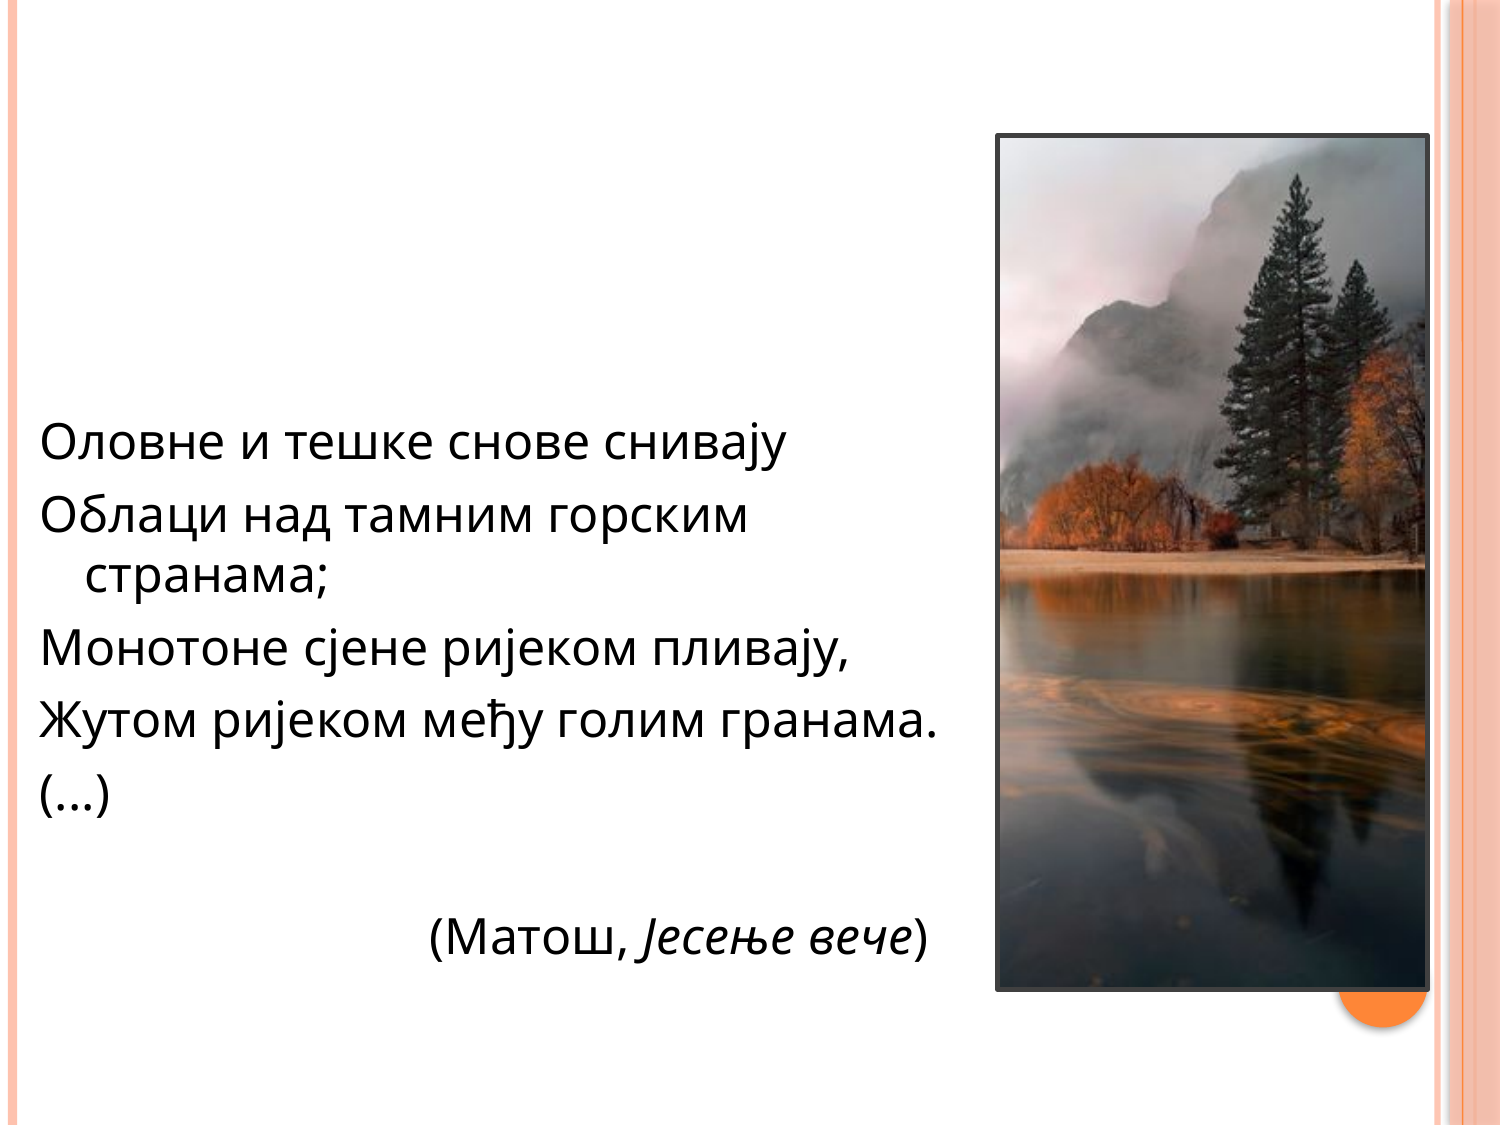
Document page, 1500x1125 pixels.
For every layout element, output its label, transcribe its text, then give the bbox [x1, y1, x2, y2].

list Оловне и тешке снове снивају Облаци над тамним горским странама; Монотоне сјене ријеком пливају, Жутом ријеком међу голим гранама. (...) (Матош, Јесење вече) [24, 112, 988, 975]
picture [999, 136, 1426, 988]
